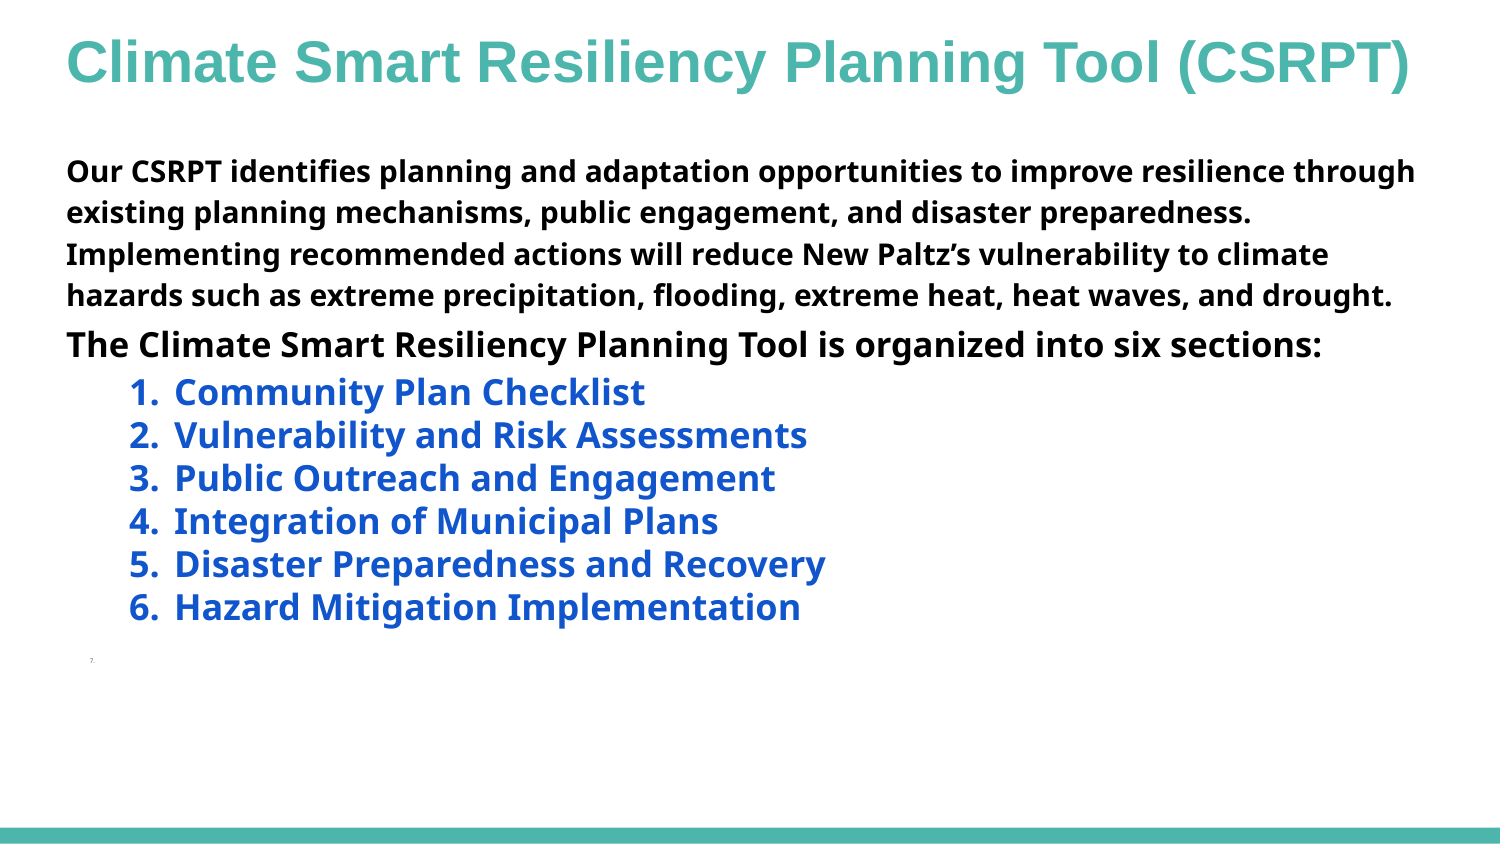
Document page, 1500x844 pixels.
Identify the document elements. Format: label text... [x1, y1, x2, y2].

list Our CSRPT identifies planning and adaptation opportunities to improve resilience through existing planning mechanisms, public engagement, and disaster preparedness. Implementing recommended actions will reduce New Paltz’s vulnerability to climate hazards such as extreme precipitation, flooding, extreme heat, heat waves, and drought. The Climate Smart Resiliency Planning Tool is organized into six sections: Community Plan Checklist Vulnerability and Risk Assessments Public Outreach and Engagement Integration of Municipal Plans Disaster Preparedness and Recovery Hazard Mitigation Implementation [51, 132, 1449, 794]
title Climate Smart Resiliency Planning Tool (CSRPT) [51, 0, 1449, 114]
